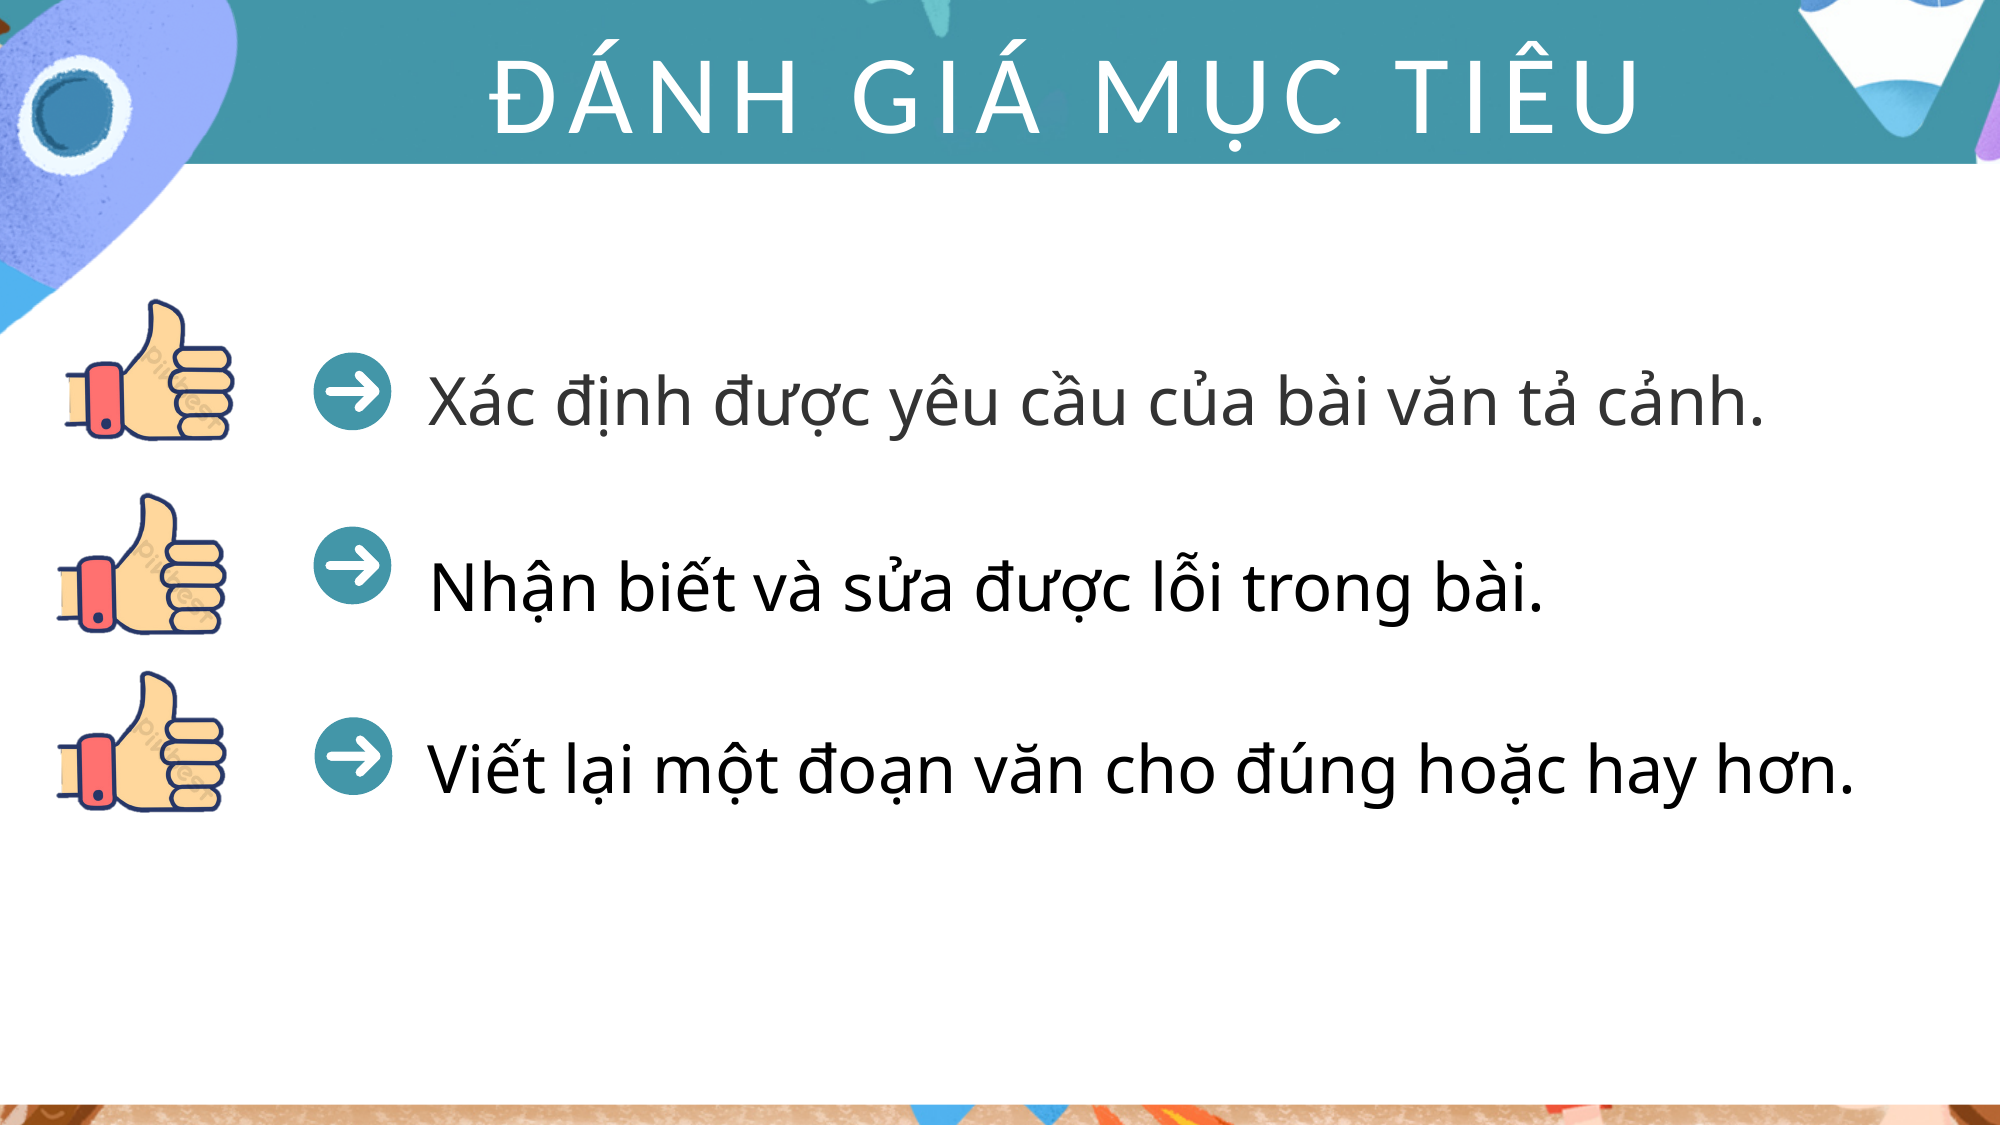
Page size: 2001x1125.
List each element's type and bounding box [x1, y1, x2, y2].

picture [42, 663, 246, 823]
picture [0, 0, 364, 645]
text_box [0, 0, 2000, 1125]
